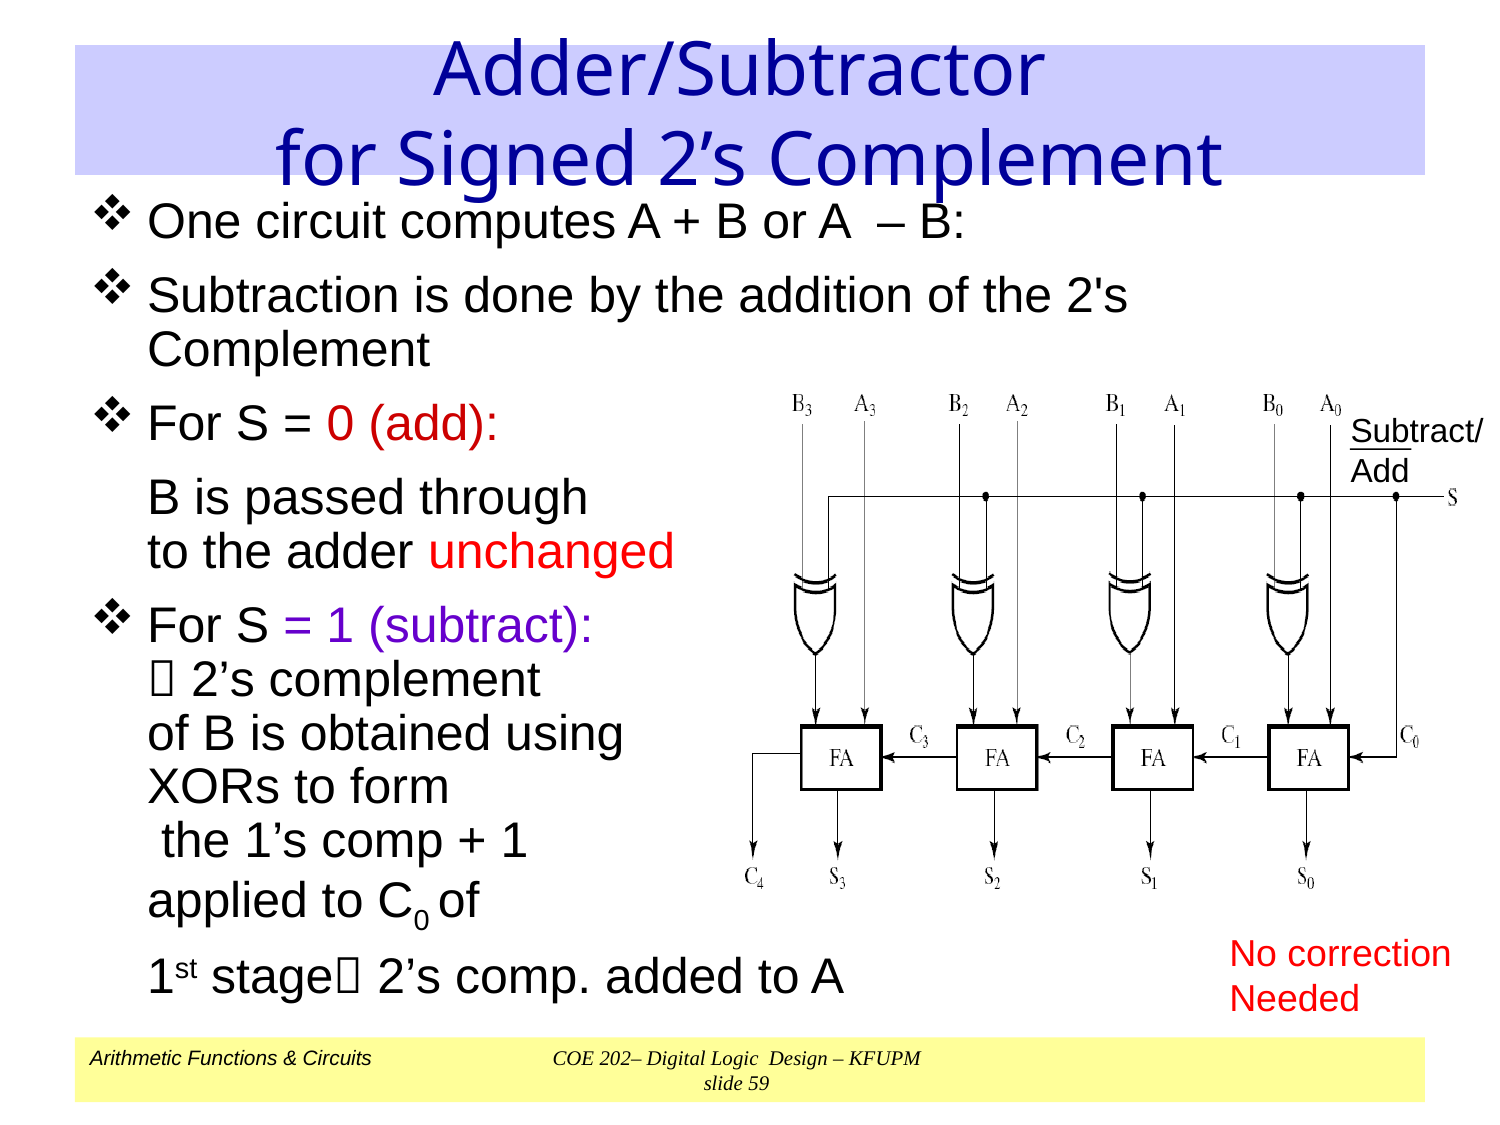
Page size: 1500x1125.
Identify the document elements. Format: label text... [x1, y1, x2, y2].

title Adder/Subtractor for Signed 2’s Complement [74, 44, 1426, 176]
list One circuit computes A + B or A – B: Subtraction is done by the addition of the 2's Complement For S = 0 (add): B is passed through to the adder unchanged For S = 1 (subtract):  2’s complement of B is obtained using XORs to form the 1’s comp + 1 applied to C0 of 1st stage 2’s comp. added to A [74, 187, 1426, 1032]
picture [730, 382, 1469, 906]
text_box Subtract/ Add [1473, 401, 1500, 497]
text_box No correction Needed [1214, 921, 1467, 1027]
